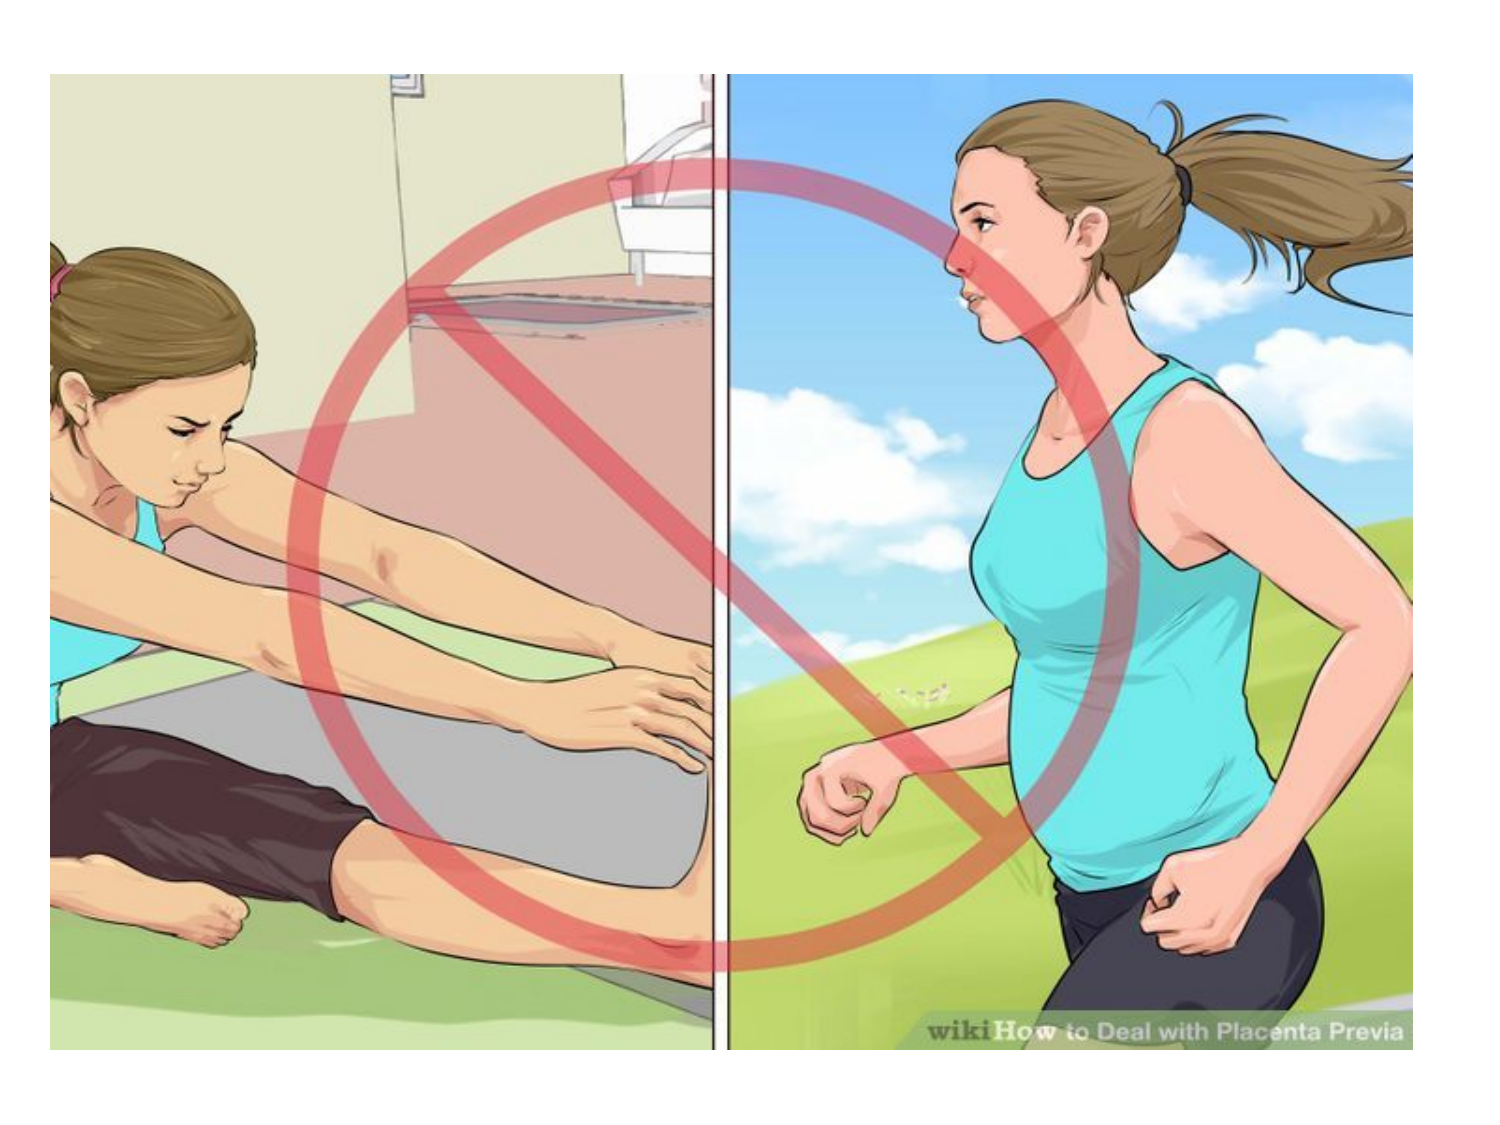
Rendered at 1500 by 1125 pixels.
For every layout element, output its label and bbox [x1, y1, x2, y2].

picture [49, 74, 1413, 1051]
